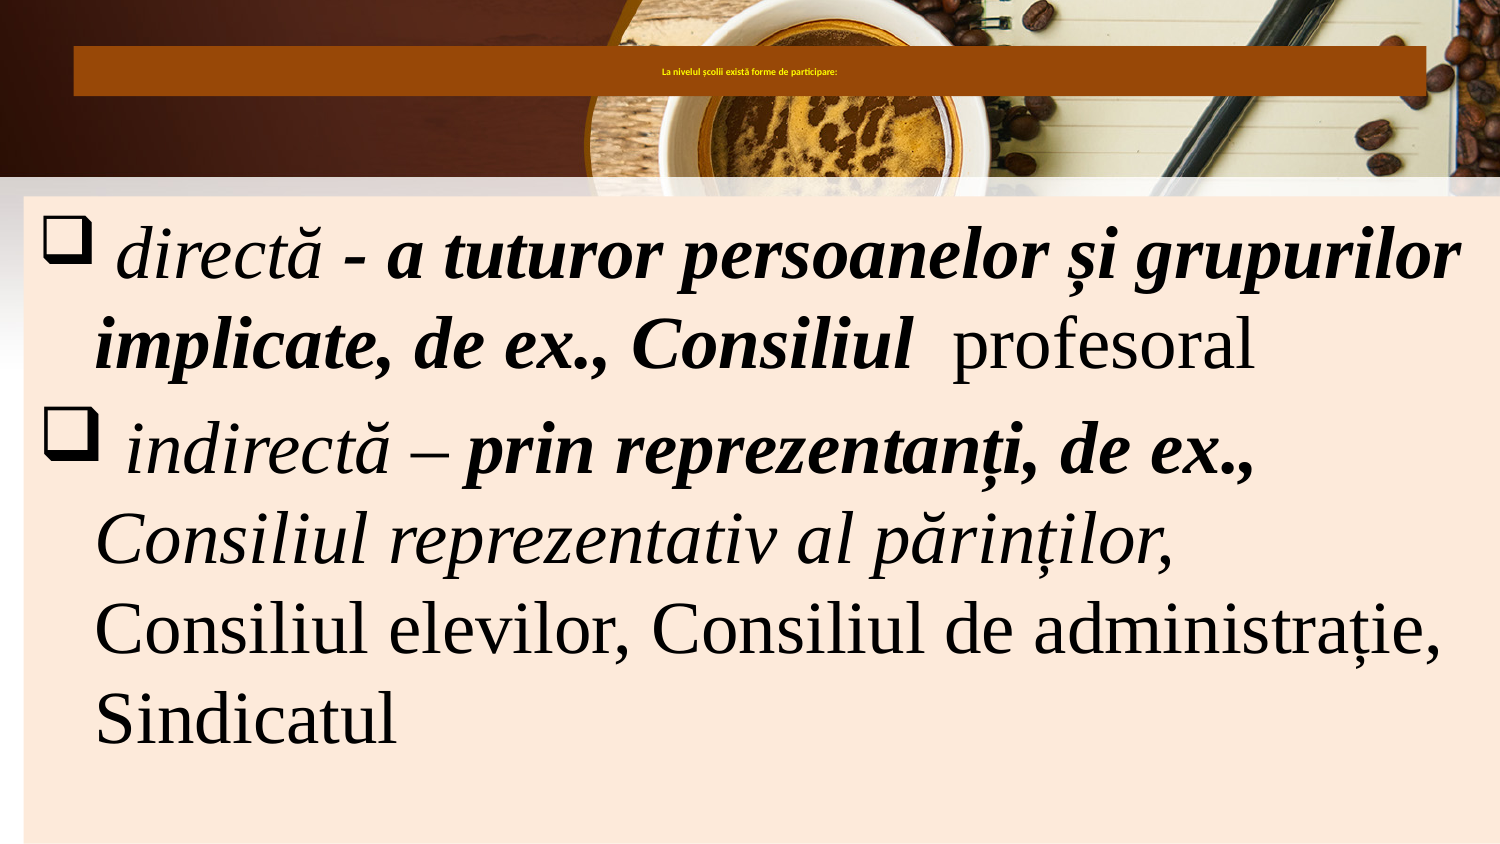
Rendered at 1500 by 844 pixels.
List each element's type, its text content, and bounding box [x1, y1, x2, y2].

title La nivelul școlii există forme de participare: [73, 46, 1427, 97]
list directă - a tuturor persoanelor și grupurilor implicate, de ex., Consiliul profesoral indirectă – prin reprezentanți, de ex., Consiliul reprezentativ al părinților, Consiliul elevilor, Consiliul de administrație, Sindicatul [23, 196, 1500, 844]
picture [0, 0, 1500, 844]
